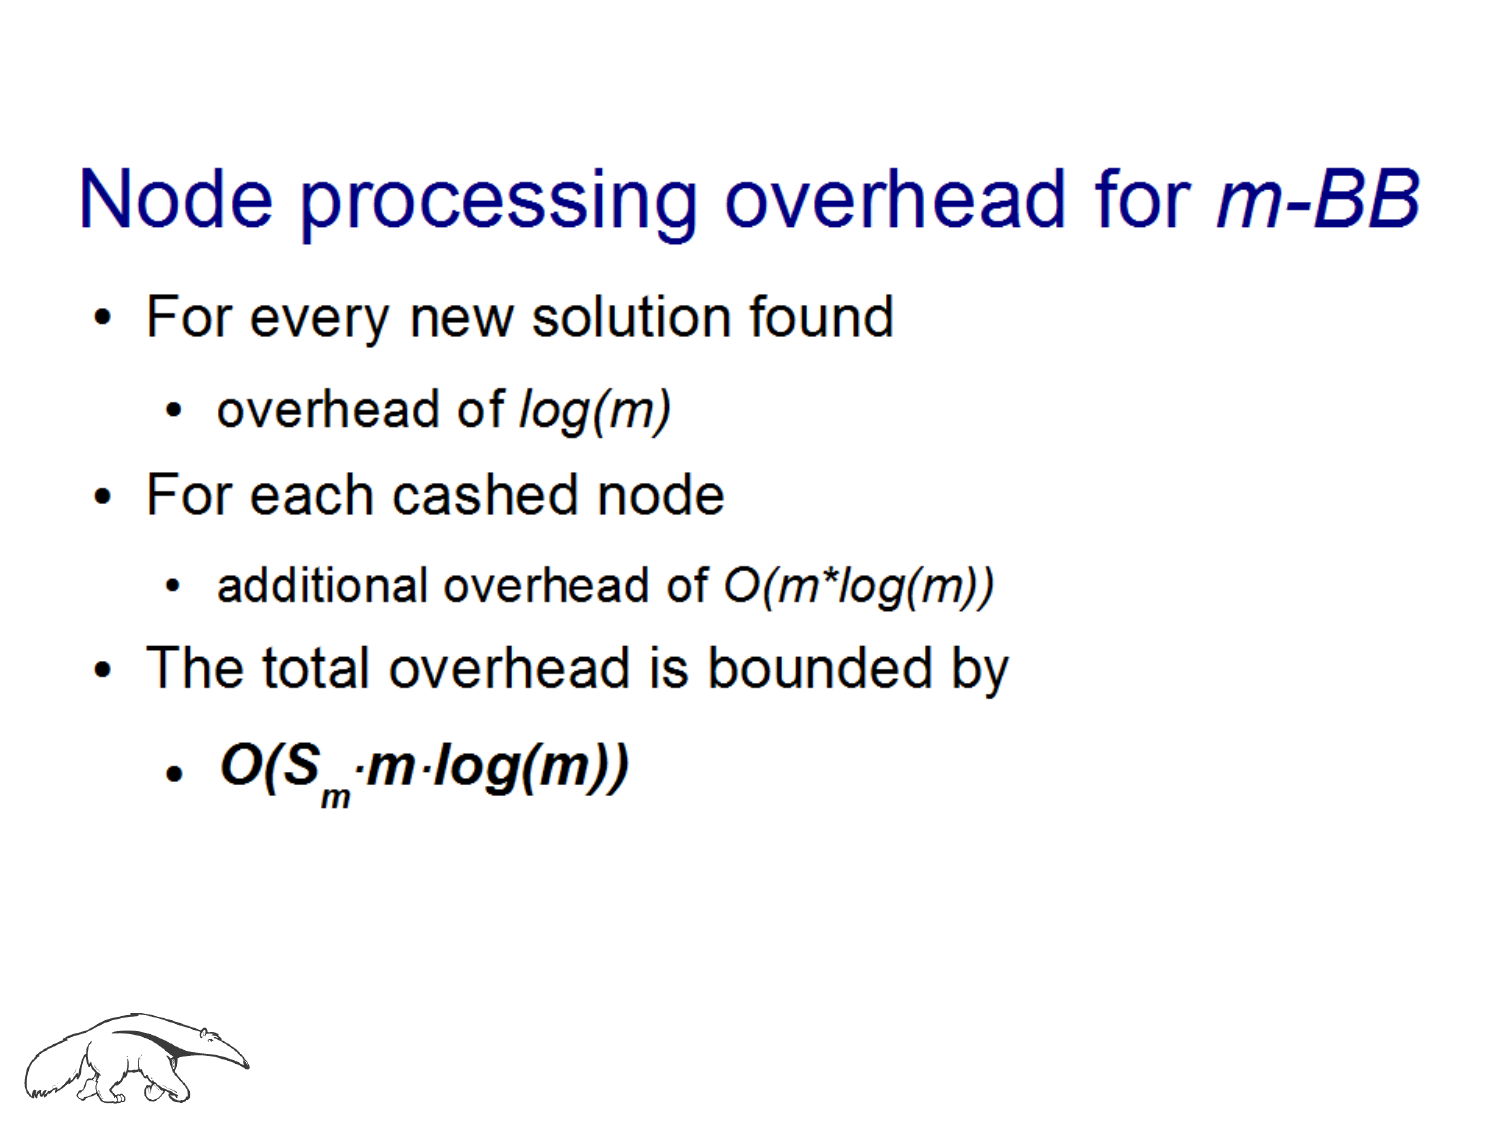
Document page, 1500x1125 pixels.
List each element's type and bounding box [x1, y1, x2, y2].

picture [74, 111, 1426, 1014]
